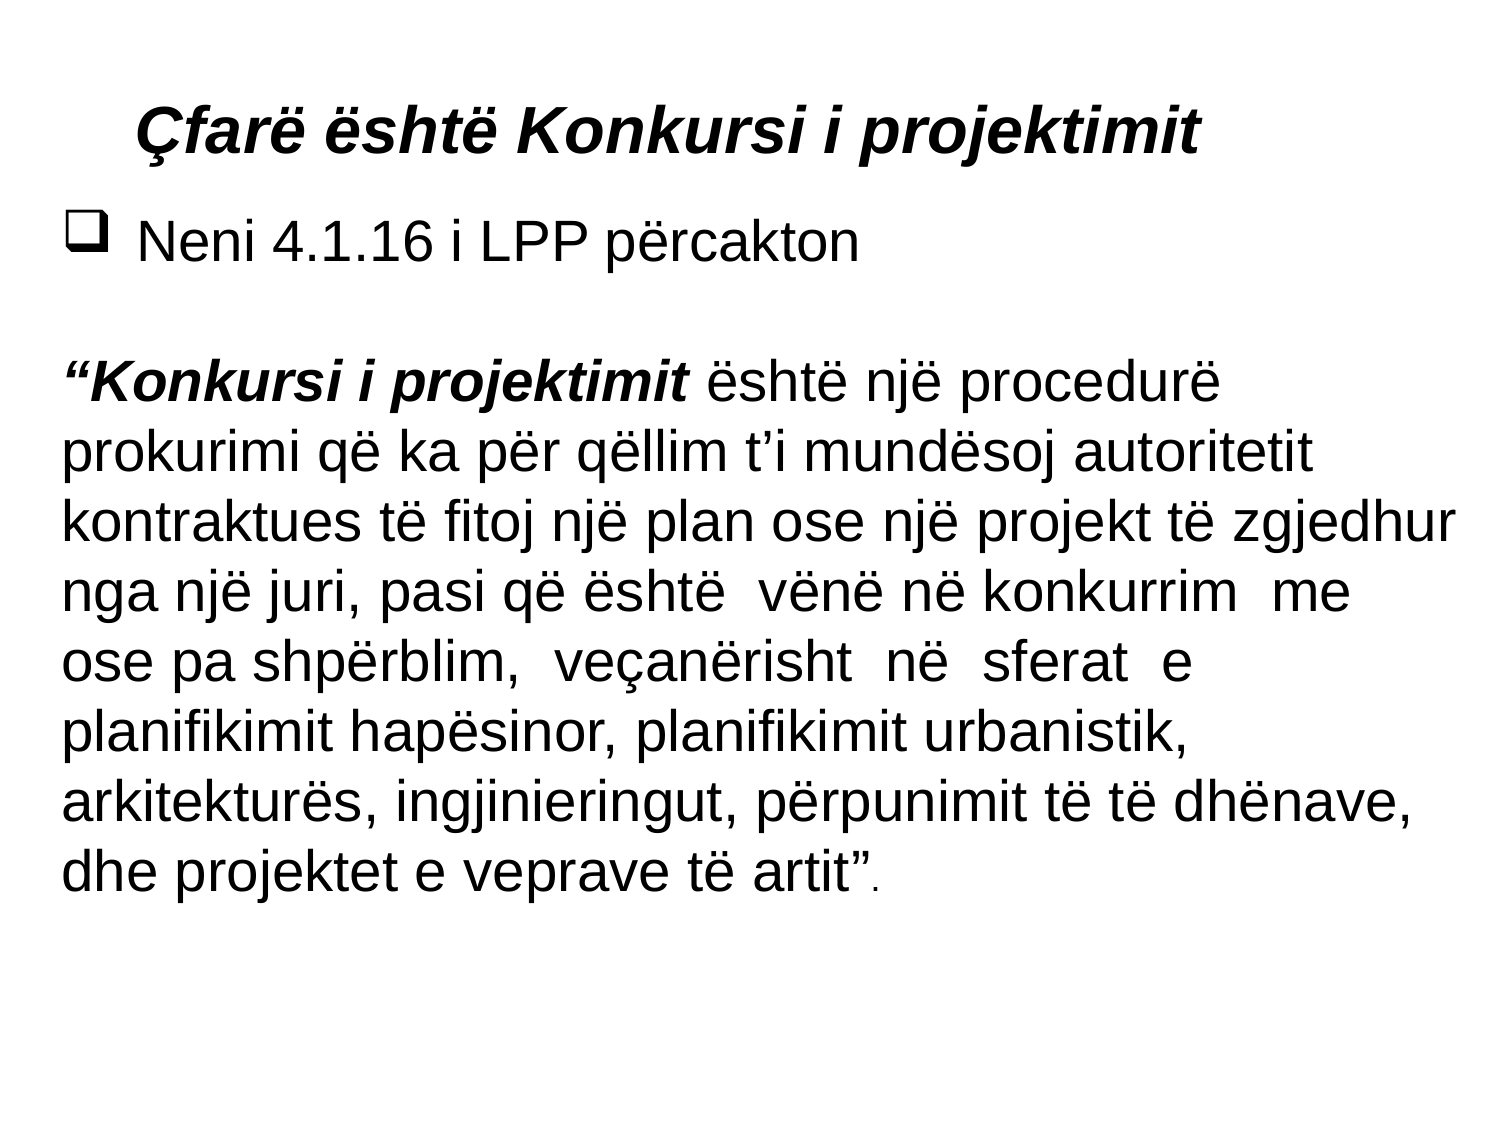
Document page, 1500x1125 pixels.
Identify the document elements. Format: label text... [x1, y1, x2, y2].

text_box Çfarë është Konkursi i projektimit [75, 79, 1263, 174]
text_box Neni 4.1.16 i LPP përcakton “Konkursi i projektimit është një procedurë prokurimi që ka për qëllim t’i mundësoj autoritetit kontraktues të fitoj një plan ose një projekt të zgjedhur nga një juri, pasi që është vënë në konkurrim me ose pa shpërblim, veçanërisht në sferat e planifikimit hapësinor, planifikimit urbanistik, arkitekturës, ingjinieringut, përpunimit të të dhënave, dhe projektet e veprave të artit”. [46, 196, 1476, 911]
